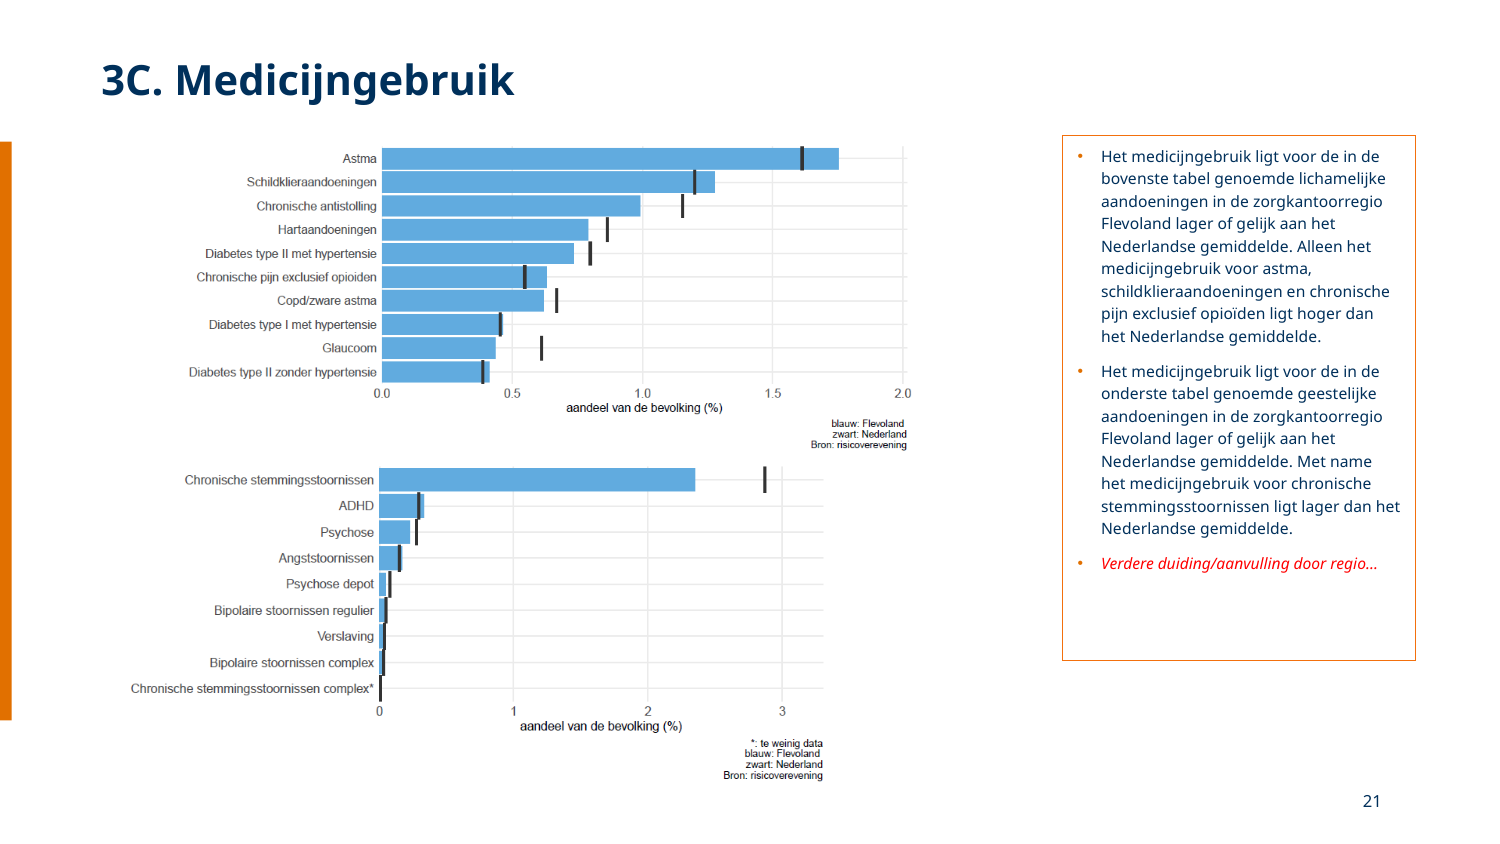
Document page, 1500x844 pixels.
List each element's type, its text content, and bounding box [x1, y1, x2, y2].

text_box 3C. Medicijngebruik [101, 53, 1365, 105]
slide_number 21 [1322, 791, 1382, 821]
picture [188, 135, 921, 458]
text_box Het medicijngebruik ligt voor de in de bovenste tabel genoemde lichamelijke aandoeningen in de zorgkantoorregio Flevoland lager of gelijk aan het Nederlandse gemiddelde. Alleen het medicijngebruik voor astma, schildklieraandoeningen en chronische pijn exclusief opioïden ligt hoger dan het Nederlandse gemiddelde. Het medicijngebruik ligt voor de in de onderste tabel genoemde geestelijke aandoeningen in de zorgkantoorregio Flevoland lager of gelijk aan het Nederlandse gemiddelde. Met name het medicijngebruik voor chronische stemmingsstoornissen ligt lager dan het Nederlandse gemiddelde. Verdere duiding/aanvulling door regio… [1062, 135, 1416, 661]
picture [129, 461, 842, 793]
